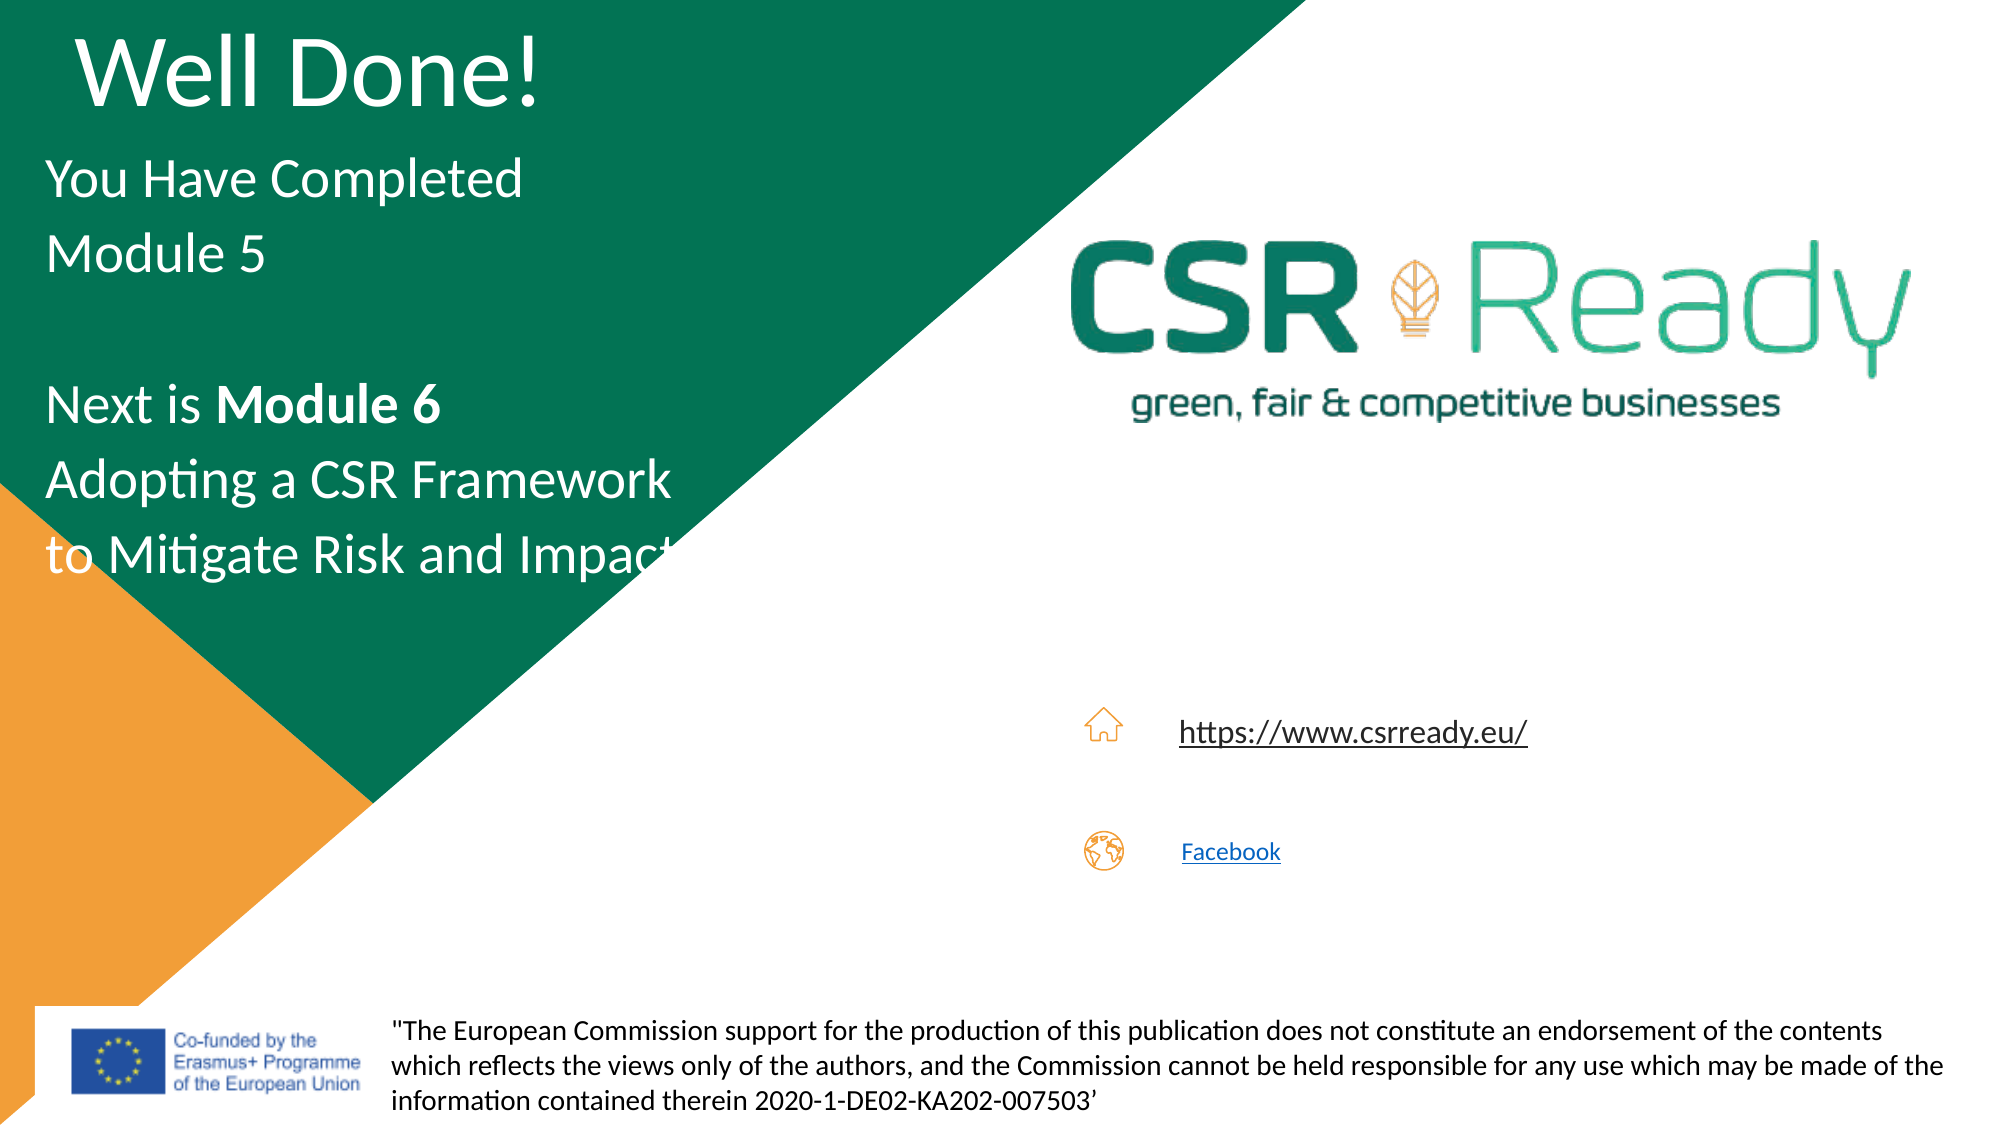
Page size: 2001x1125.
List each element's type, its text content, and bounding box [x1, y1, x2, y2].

list You Have Completed Module 5 Next is Module 6 Adopting a CSR Framework to Mitigate Risk and Impact [30, 122, 697, 597]
list Well Done! [59, 4, 584, 142]
picture [1071, 240, 1911, 423]
list https://www.csrready.eu/ [1164, 707, 1836, 787]
list Facebook [1166, 831, 1839, 874]
